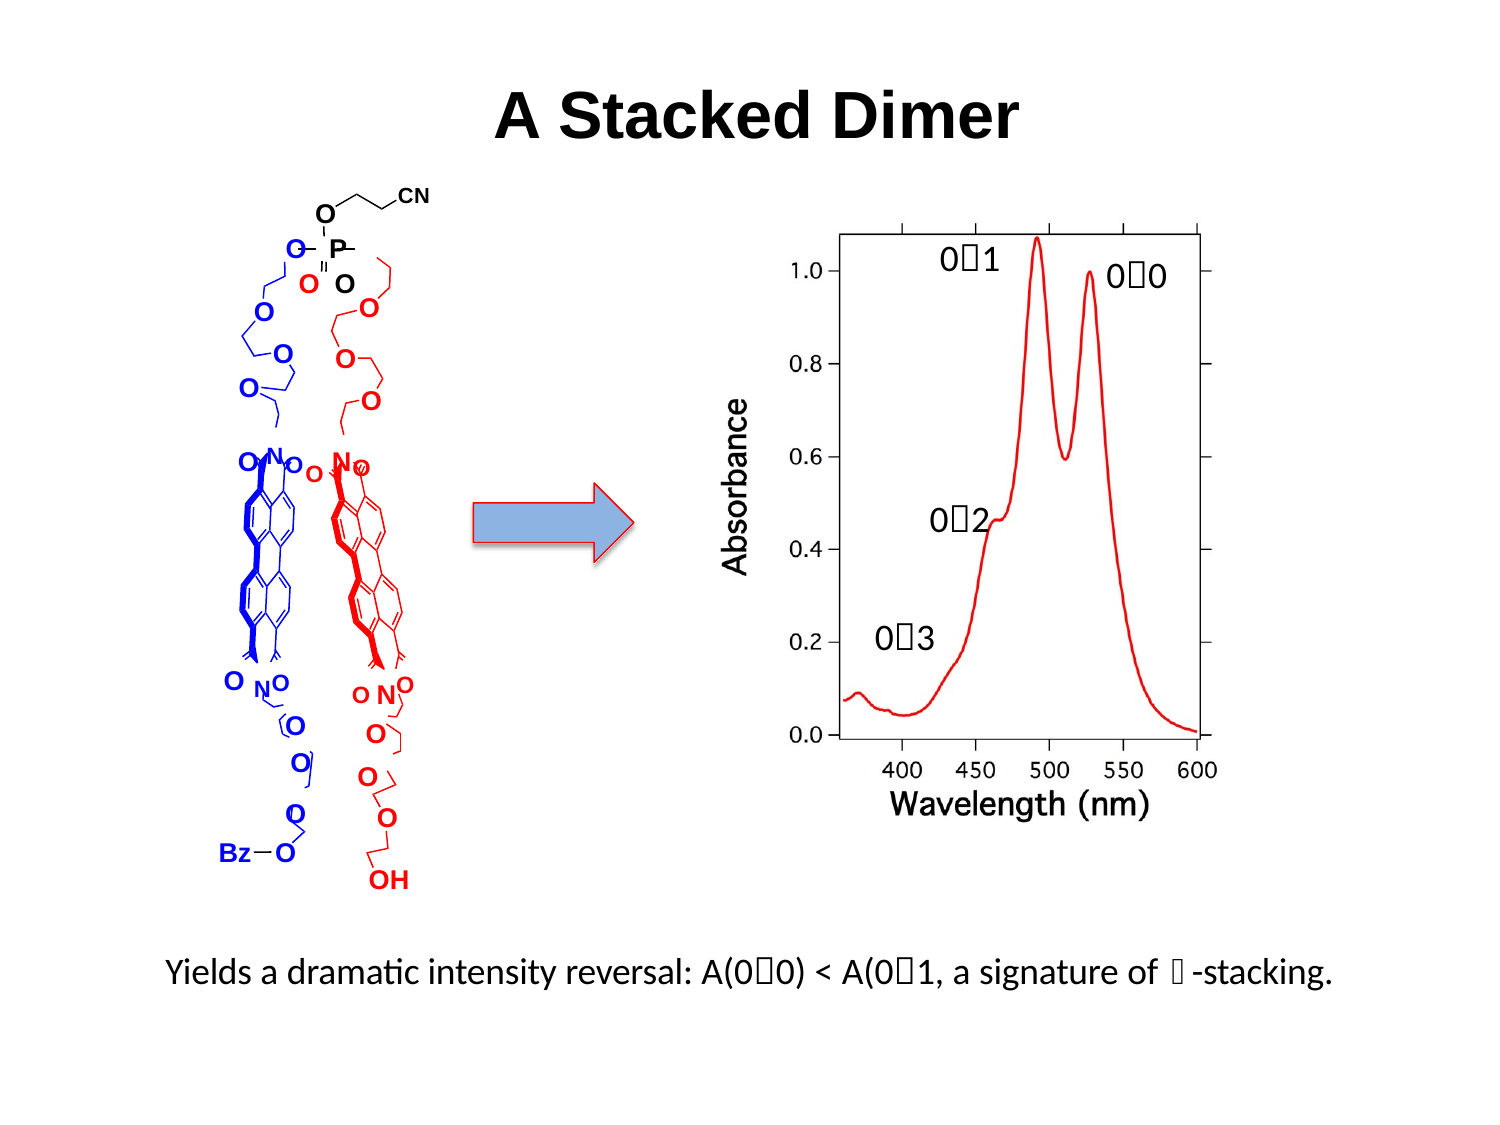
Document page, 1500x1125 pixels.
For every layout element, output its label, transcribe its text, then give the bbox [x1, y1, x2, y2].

text_box O O O [236, 294, 297, 403]
text_box [354, 540, 362, 554]
text_box [308, 753, 314, 787]
text_box [351, 553, 363, 581]
text_box [388, 267, 392, 287]
text_box [381, 199, 397, 210]
text_box [347, 578, 361, 598]
text_box [259, 392, 276, 402]
text_box [373, 574, 382, 593]
text_box [376, 550, 383, 574]
text_box [376, 540, 383, 550]
text_box [396, 588, 403, 613]
text_box [360, 584, 371, 595]
text_box [714, 211, 1254, 825]
text_box [465, 540, 642, 576]
text_box [347, 399, 360, 404]
text_box [356, 598, 363, 619]
text_box [266, 570, 280, 587]
text_box 00 [1104, 250, 1184, 296]
text_box [275, 414, 280, 428]
text_box O [356, 297, 382, 323]
text_box [339, 421, 344, 430]
text_box [376, 378, 384, 389]
text_box O [374, 800, 401, 834]
text_box O NO O O [349, 659, 428, 792]
text_box [379, 617, 394, 632]
text_box [278, 547, 282, 571]
text_box [369, 617, 376, 630]
text_box [385, 723, 402, 735]
text_box [336, 540, 355, 558]
text_box [279, 571, 291, 587]
text_box [353, 620, 372, 638]
text_box 03 [872, 613, 952, 659]
text_box [274, 629, 278, 649]
text_box [247, 588, 251, 609]
text_box [372, 795, 381, 808]
text_box OH [366, 861, 412, 895]
text_box O [358, 383, 385, 416]
text_box [372, 593, 380, 618]
text_box [340, 402, 347, 421]
text_box [366, 853, 374, 868]
text_box [239, 585, 247, 610]
text_box [276, 610, 290, 629]
text_box [397, 650, 406, 658]
text_box [274, 400, 280, 414]
text_box [255, 575, 264, 588]
text_box O NOO NO 02 [235, 430, 991, 540]
text_box [385, 830, 389, 849]
text_box [372, 618, 379, 632]
text_box [255, 612, 265, 625]
title A Stacked Dimer [157, 41, 1343, 260]
text_box [393, 630, 400, 651]
text_box [380, 287, 391, 298]
text_box [261, 386, 286, 392]
text_box [330, 331, 340, 348]
text_box [335, 193, 356, 208]
text_box [250, 540, 260, 547]
text_box [370, 357, 384, 378]
text_box O O P O O [273, 196, 380, 300]
text_box [337, 309, 358, 316]
text_box [264, 587, 268, 612]
text_box [249, 625, 257, 649]
text_box [330, 314, 338, 331]
text_box Yields a dramatic intensity reversal: A(00) < A(01, a signature of -stacking. [163, 947, 1375, 993]
text_box Bz O [216, 834, 297, 868]
text_box [241, 335, 255, 357]
text_box [297, 832, 306, 840]
text_box [356, 193, 381, 210]
text_box [257, 570, 267, 587]
text_box [393, 613, 403, 631]
text_box [368, 632, 378, 659]
text_box O NO O O O [221, 649, 314, 829]
text_box [473, 540, 617, 563]
text_box 01 [937, 233, 1017, 279]
text_box [240, 568, 258, 587]
text_box [398, 693, 404, 705]
text_box [239, 609, 255, 629]
text_box [348, 598, 359, 622]
text_box [253, 544, 261, 572]
text_box CN [395, 181, 433, 208]
text_box [366, 847, 389, 854]
text_box O [332, 340, 359, 374]
text_box [391, 611, 399, 626]
